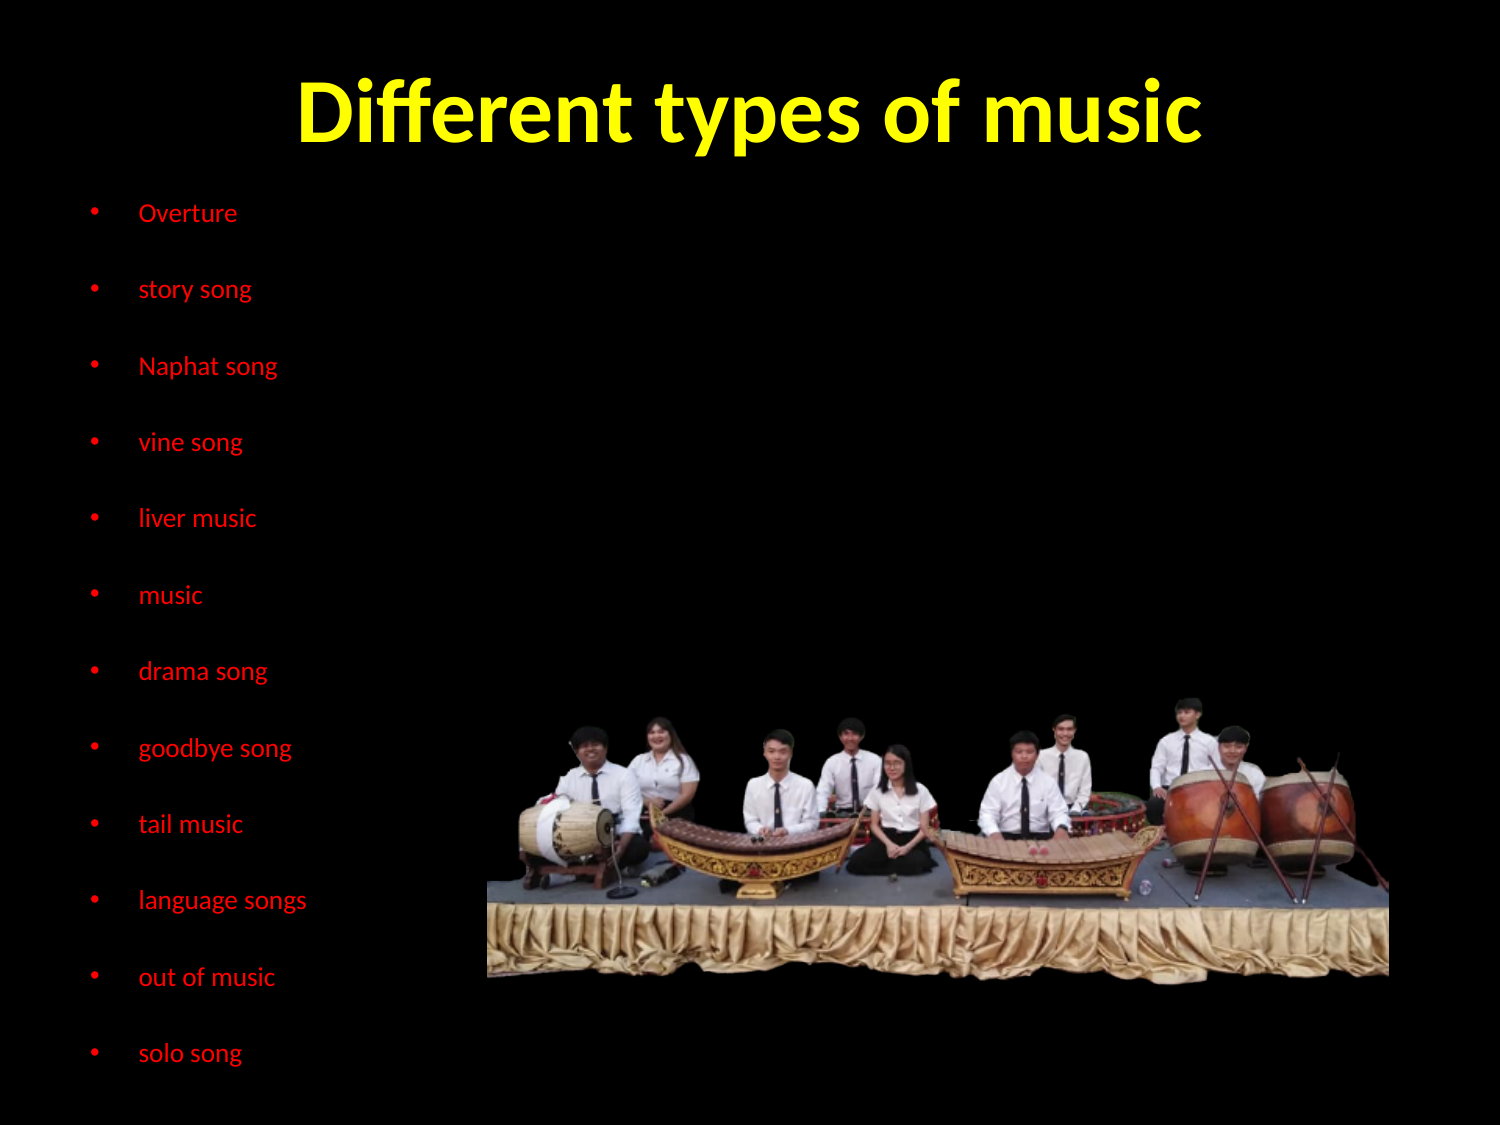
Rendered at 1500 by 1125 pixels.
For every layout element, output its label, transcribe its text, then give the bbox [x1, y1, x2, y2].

title Different types of music [75, 24, 1425, 187]
picture [487, 452, 1390, 1125]
list Overture story song Naphat song vine song liver music music drama song goodbye song tail music language songs out of music solo song [75, 187, 1425, 1088]
